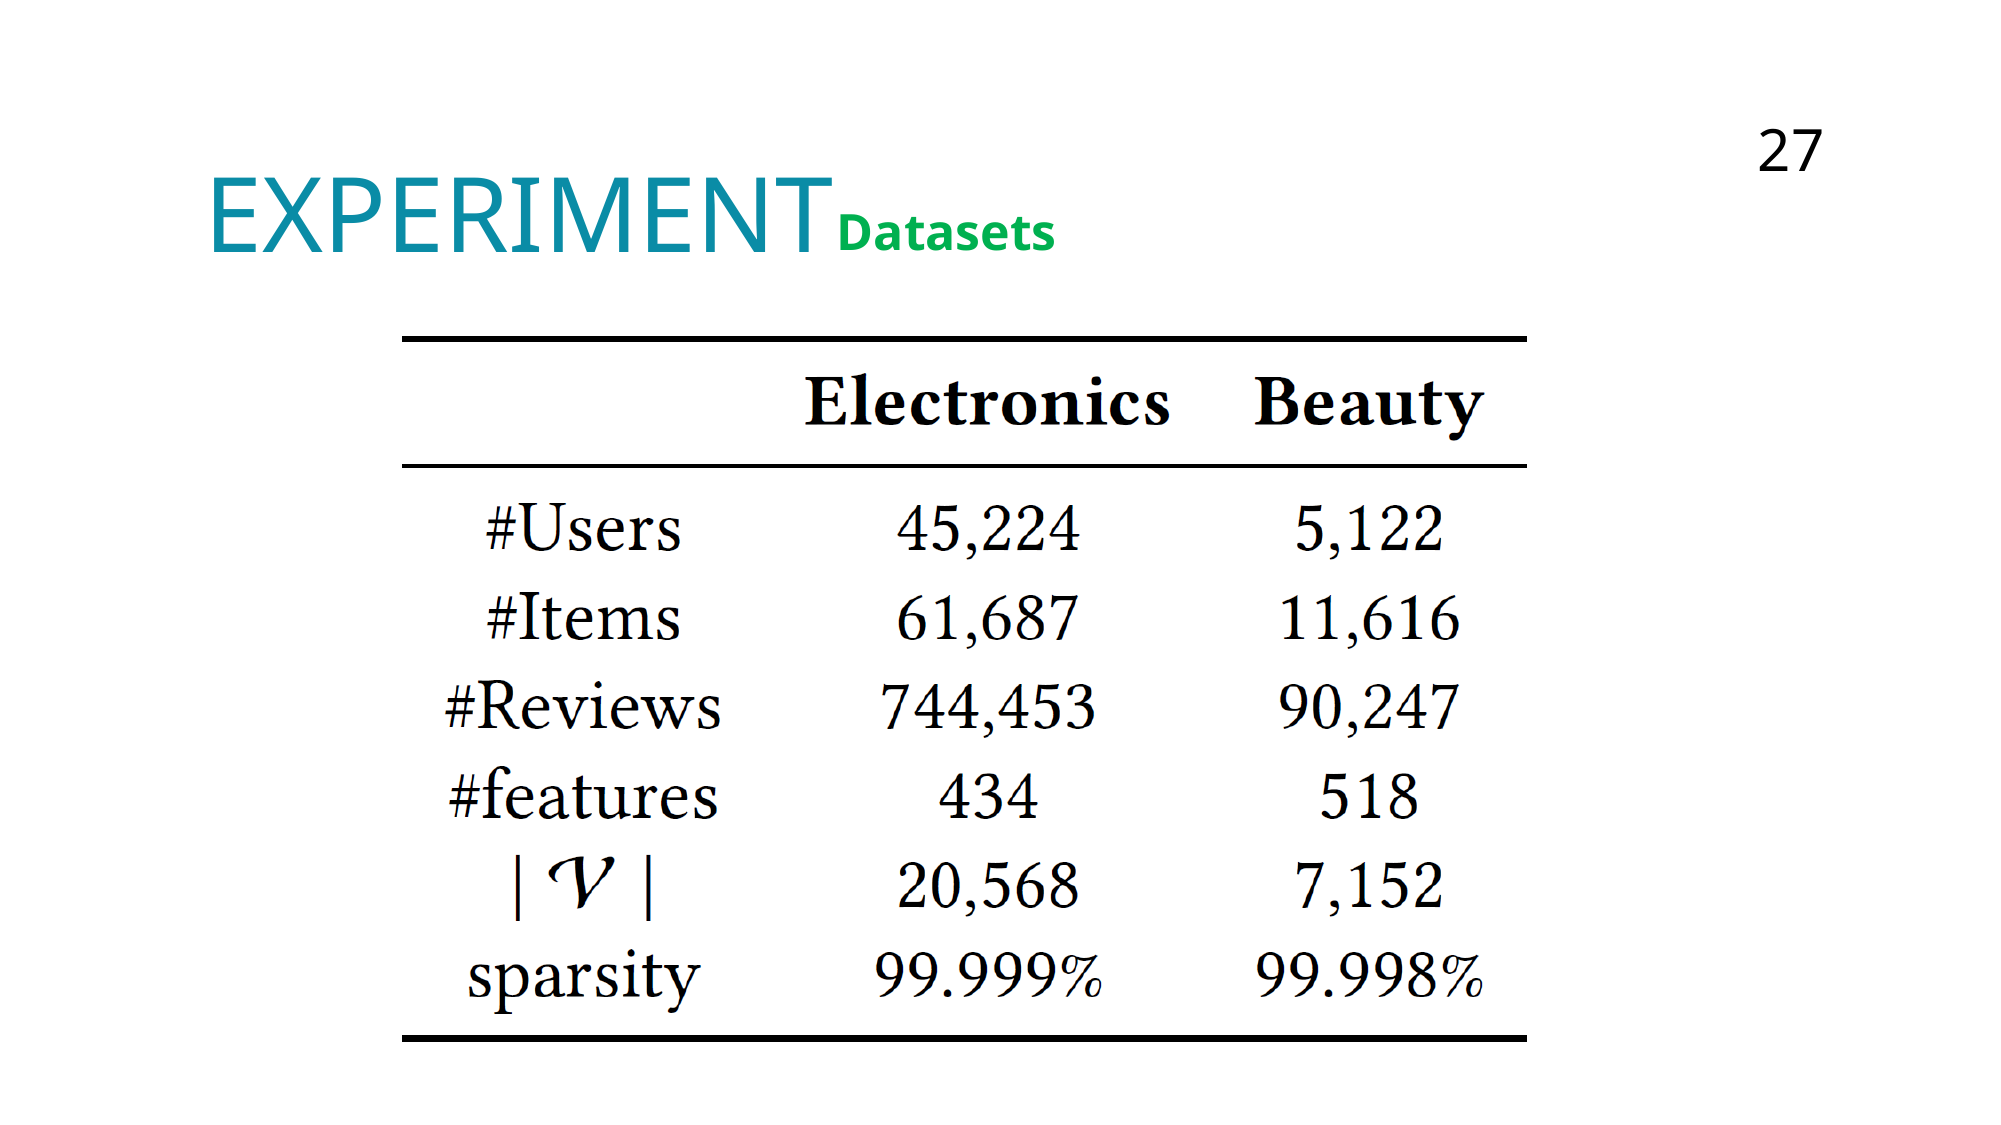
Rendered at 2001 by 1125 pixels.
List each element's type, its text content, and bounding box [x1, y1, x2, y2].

title EXPERIMENT [189, 152, 1577, 269]
slide_number 27 [1679, 48, 1853, 175]
text_box 27 [1704, 73, 1878, 200]
text_box Datasets [822, 192, 1885, 268]
picture [385, 329, 1536, 1053]
